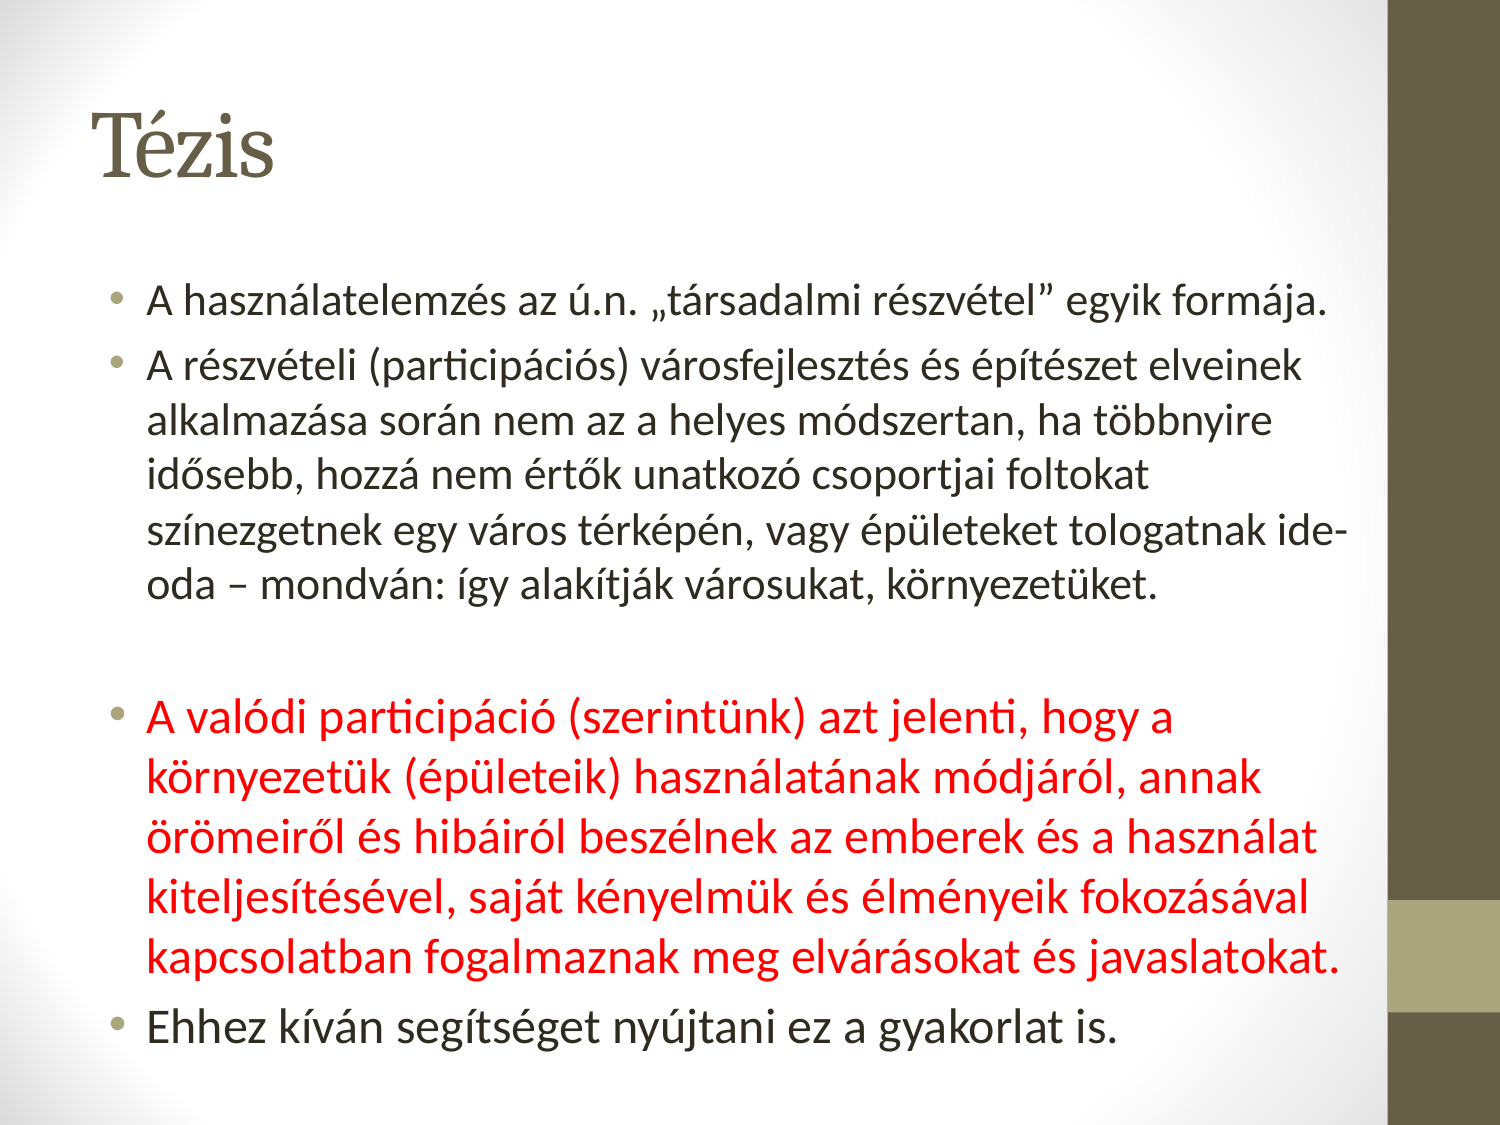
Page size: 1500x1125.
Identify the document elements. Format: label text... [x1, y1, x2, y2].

title Tézis [75, 45, 1325, 233]
picture [0, 0, 1387, 1125]
list A használatelemzés az ú.n. „társadalmi részvétel” egyik formája. A részvételi (participációs) városfejlesztés és építészet elveinek alkalmazása során nem az a helyes módszertan, ha többnyire idősebb, hozzá nem értők unatkozó csoportjai foltokat színezgetnek egy város térképén, vagy épületeket tologatnak ide-oda – mondván: így alakítják városukat, környezetüket. A valódi participáció (szerintünk) azt jelenti, hogy a környezetük (épületeik) használatának módjáról, annak örömeiről és hibáiról beszélnek az emberek és a használat kiteljesítésével, saját kényelmük és élményeik fokozásával kapcsolatban fogalmaznak meg elvárásokat és javaslatokat. Ehhez kíván segítséget nyújtani ez a gyakorlat is. [75, 262, 1388, 1050]
